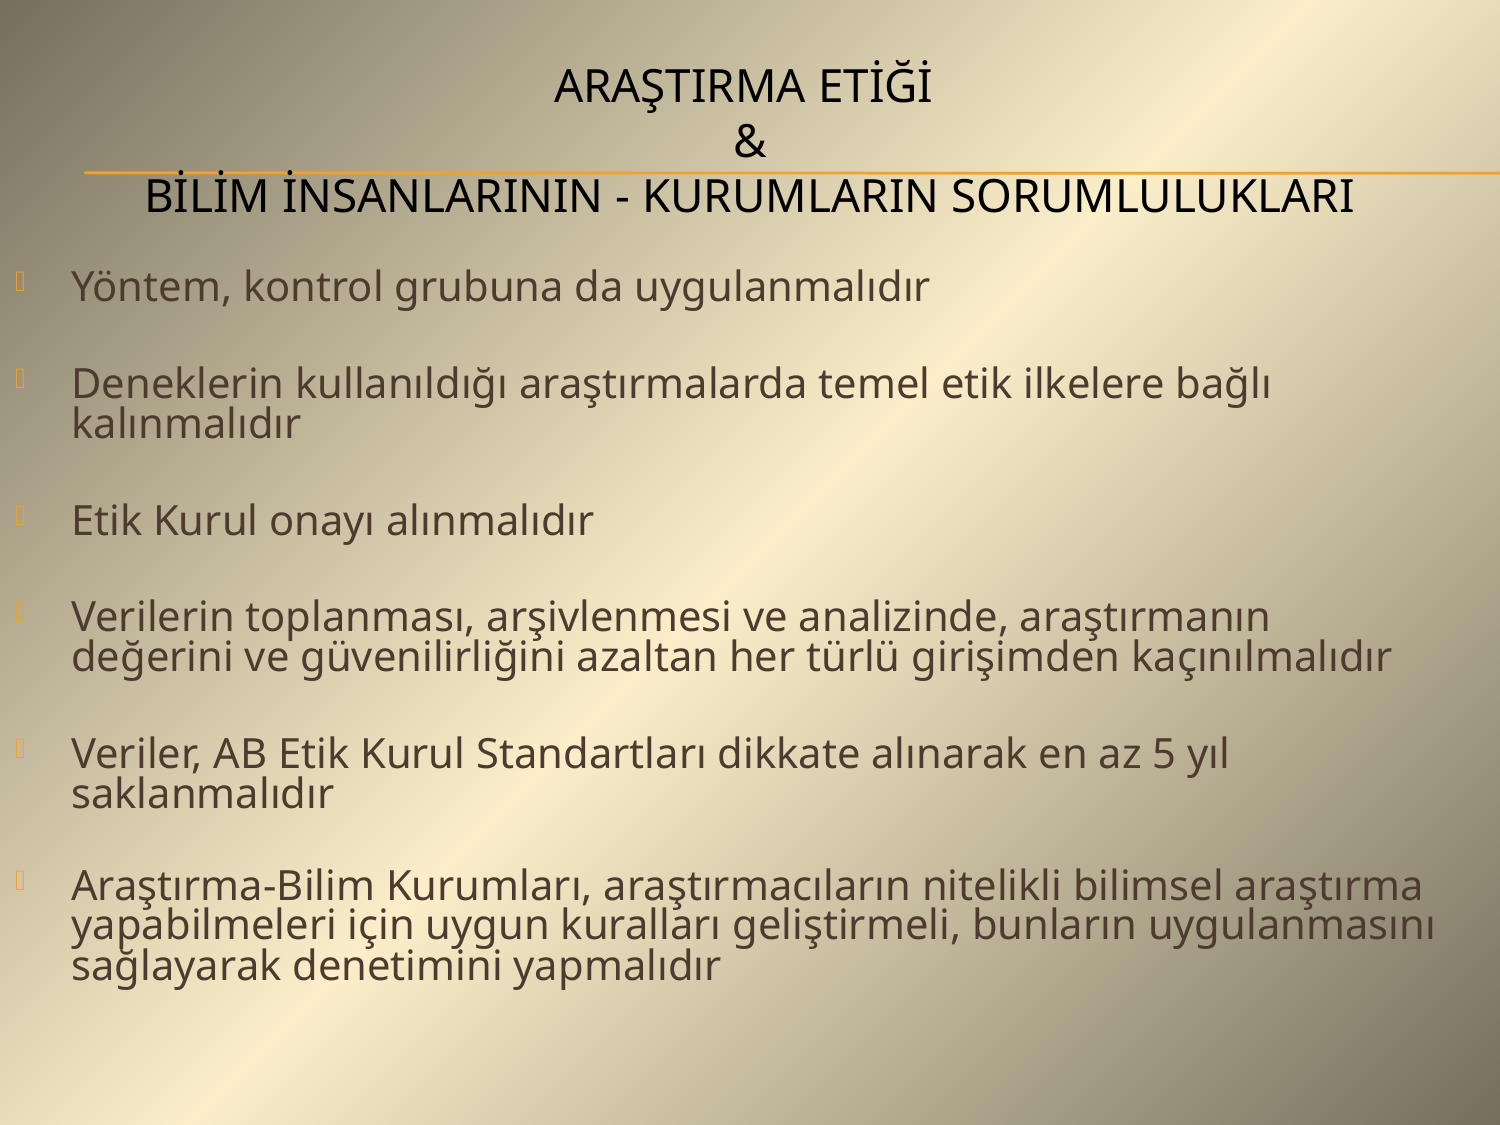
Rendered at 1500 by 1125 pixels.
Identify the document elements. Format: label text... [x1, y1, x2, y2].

list Yöntem, kontrol grubuna da uygulanmalıdır Deneklerin kullanıldığı araştırmalarda temel etik ilkelere bağlı kalınmalıdır Etik Kurul onayı alınmalıdır Verilerin toplanması, arşivlenmesi ve analizinde, araştırmanın değerini ve güvenilirliğini azaltan her türlü girişimden kaçınılmalıdır Veriler, AB Etik Kurul Standartları dikkate alınarak en az 5 yıl saklanmalıdır Araştırma-Bilim Kurumları, araştırmacıların nitelikli bilimsel araştırma yapabilmeleri için uygun kuralları geliştirmeli, bunların uygulanmasını sağlayarak denetimini yapmalıdır [0, 262, 1460, 1059]
title ARAŞTIRMA ETİĞİ & BİLİM İNSANLARININ - KURUMLARIN SORUMLULUKLARI [0, 45, 1500, 233]
